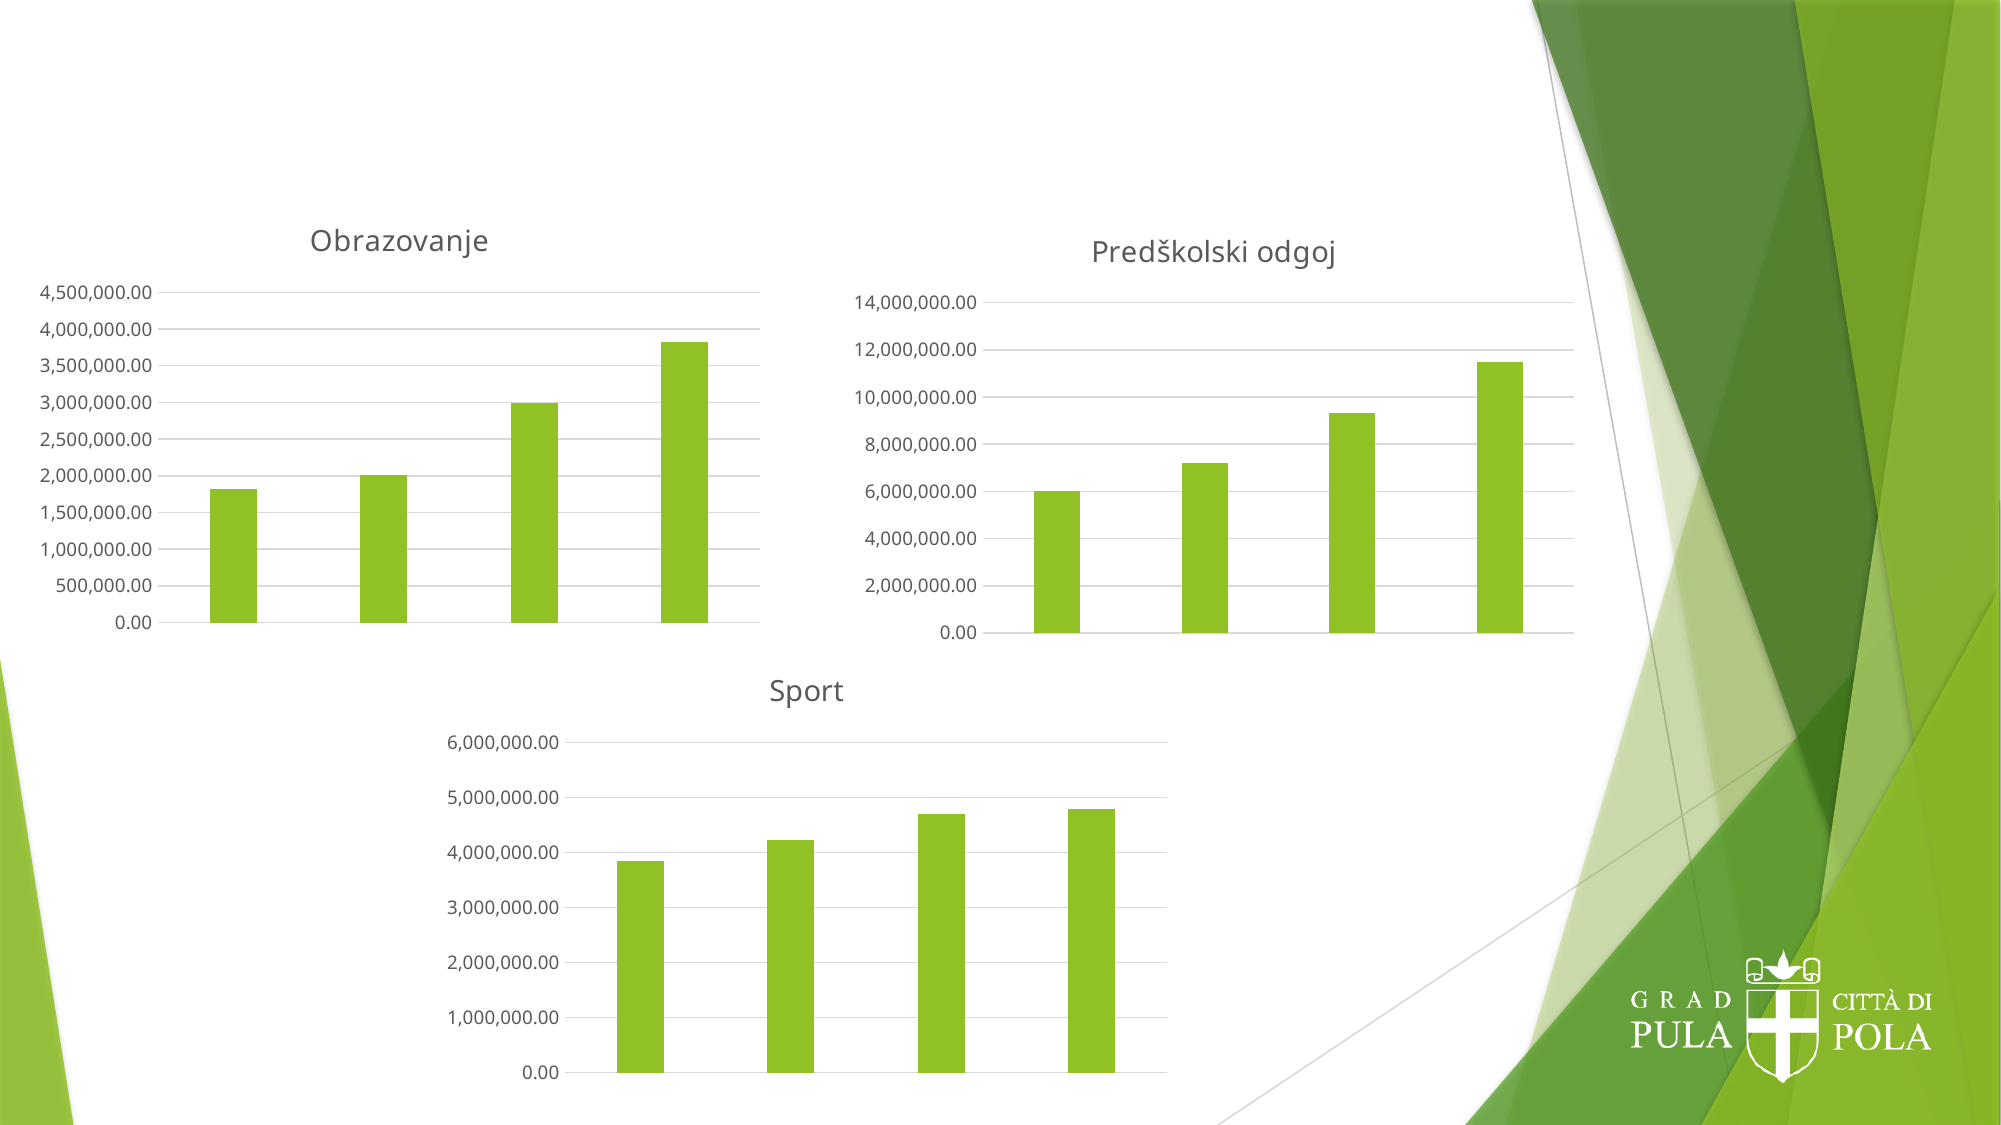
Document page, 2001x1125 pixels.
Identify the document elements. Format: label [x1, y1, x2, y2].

picture [1631, 949, 1932, 1083]
chart [24, 194, 1590, 1096]
